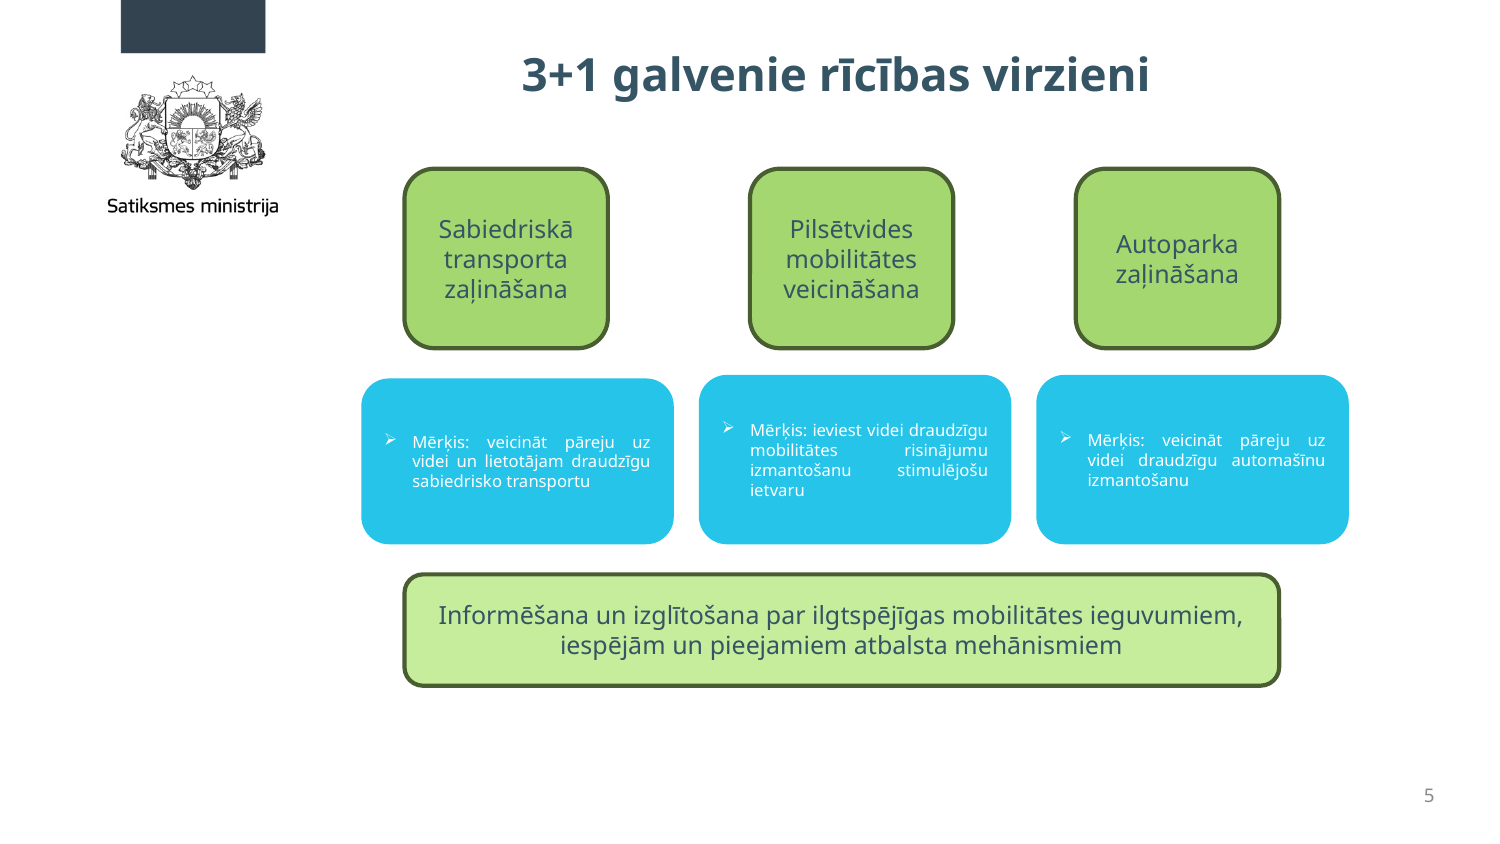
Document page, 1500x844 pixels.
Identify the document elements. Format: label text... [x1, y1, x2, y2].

text_box Informēšana un izglītošana par ilgtspējīgas mobilitātes ieguvumiem, iespējām un pieejamiem atbalsta mehānismiem [402, 572, 1282, 688]
text_box Autoparka zaļināšana [1073, 166, 1282, 351]
text_box Mērķis: ieviest videi draudzīgu mobilitātes risinājumu izmantošanu stimulējošu ietvaru [696, 372, 1014, 547]
text_box Sabiedriskā transporta zaļināšana [402, 166, 610, 351]
slide_number 5 [1400, 778, 1450, 816]
title 3+1 galvenie rīcības virzieni [425, 37, 1248, 169]
text_box Mērķis: veicināt pāreju uz videi un lietotājam draudzīgu sabiedrisko transportu [359, 376, 676, 547]
picture [48, 0, 338, 321]
text_box Pilsētvides mobilitātes veicināšana [747, 166, 956, 351]
text_box Mērķis: veicināt pāreju uz videi draudzīgu automašīnu izmantošanu [1034, 372, 1351, 547]
